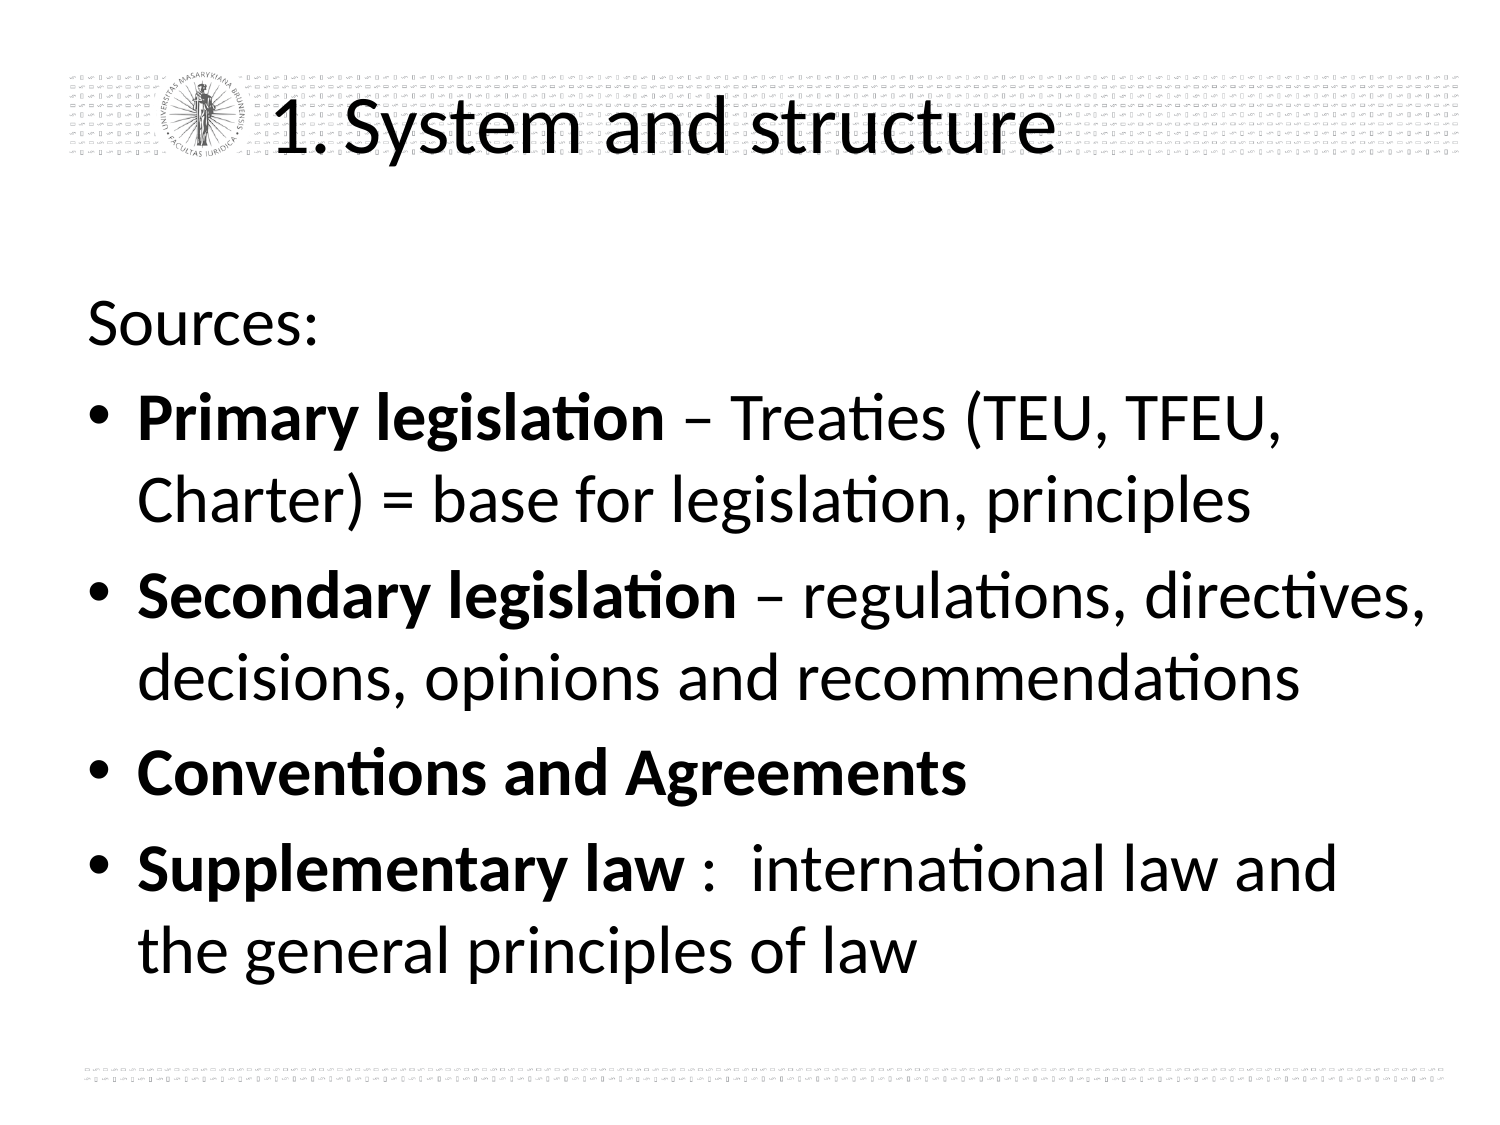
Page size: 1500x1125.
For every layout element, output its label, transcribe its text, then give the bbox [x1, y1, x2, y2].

picture [13, 1039, 1500, 1116]
list Sources: Primary legislation – Treaties (TEU, TFEU, Charter) = base for legislation, principles Secondary legislation – regulations, directives, decisions, opinions and recommendations Conventions and Agreements Supplementary law : international law and the general principles of law [72, 269, 1456, 1038]
picture [0, 42, 1500, 200]
